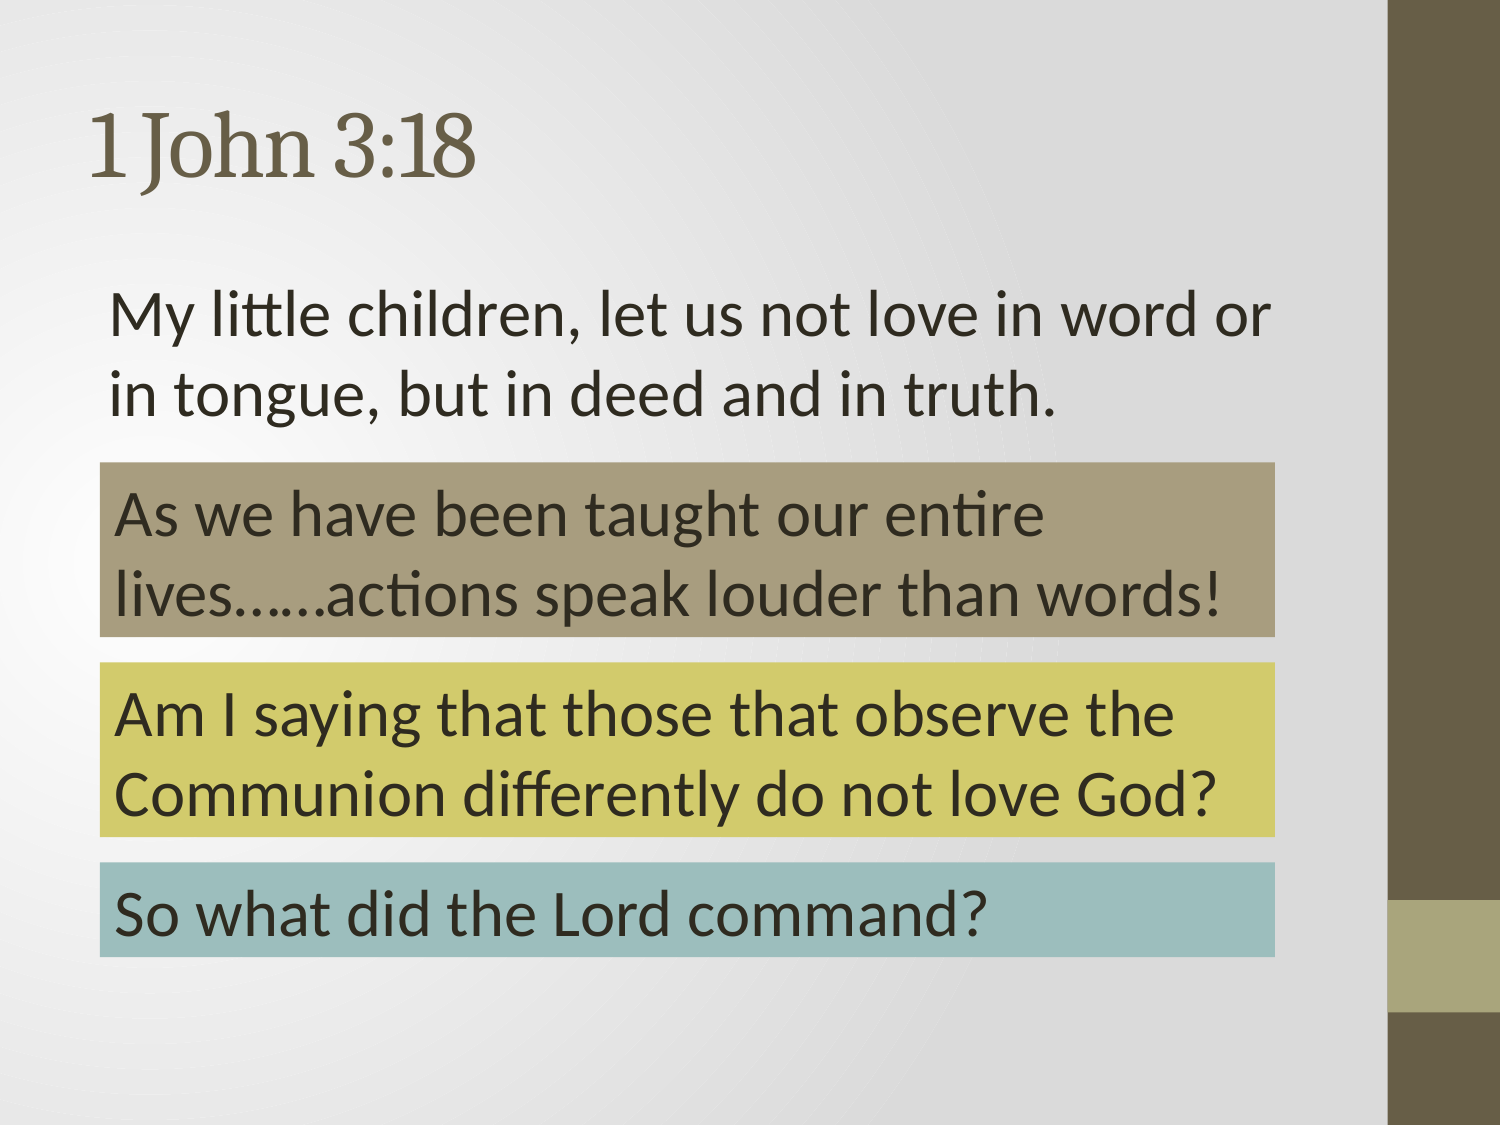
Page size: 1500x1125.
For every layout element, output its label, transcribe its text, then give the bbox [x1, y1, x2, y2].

text_box As we have been taught our entire lives……actions speak louder than words! [99, 462, 1275, 638]
title 1 John 3:18 [75, 45, 1325, 233]
text_box So what did the Lord command? [99, 862, 1275, 958]
text_box Am I saying that those that observe the Communion differently do not love God? [99, 662, 1275, 838]
list My little children, let us not love in word or in tongue, but in deed and in truth. [75, 262, 1325, 1050]
